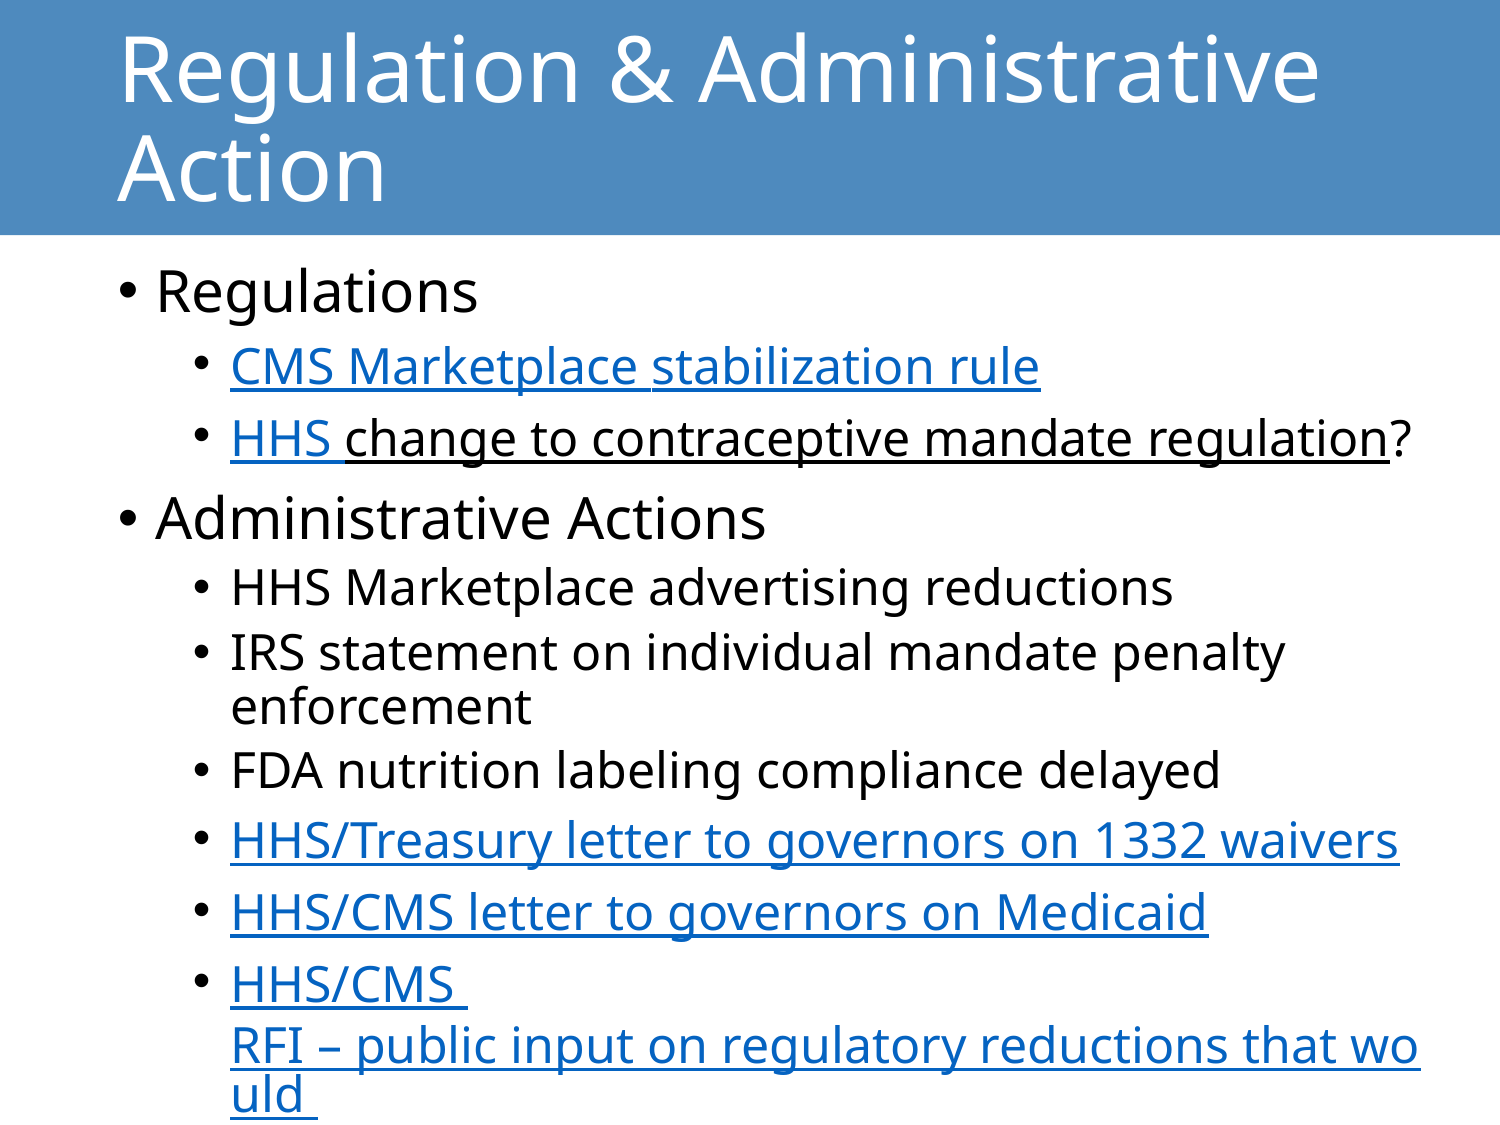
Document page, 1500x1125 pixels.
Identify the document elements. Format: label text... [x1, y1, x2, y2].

title Regulation & Administrative Action [103, 16, 1500, 234]
list Regulations CMS Marketplace stabilization rule HHS change to contraceptive mandate regulation? Administrative Actions HHS Marketplace advertising reductions IRS statement on individual mandate penalty enforcement FDA nutrition labeling compliance delayed HHS/Treasury letter to governors on 1332 waivers HHS/CMS letter to governors on Medicaid HHS/CMS RFI – public input on regulatory reductions that would stabilize Marketplace Cost-sharing reduction subsidies [103, 254, 1452, 1125]
